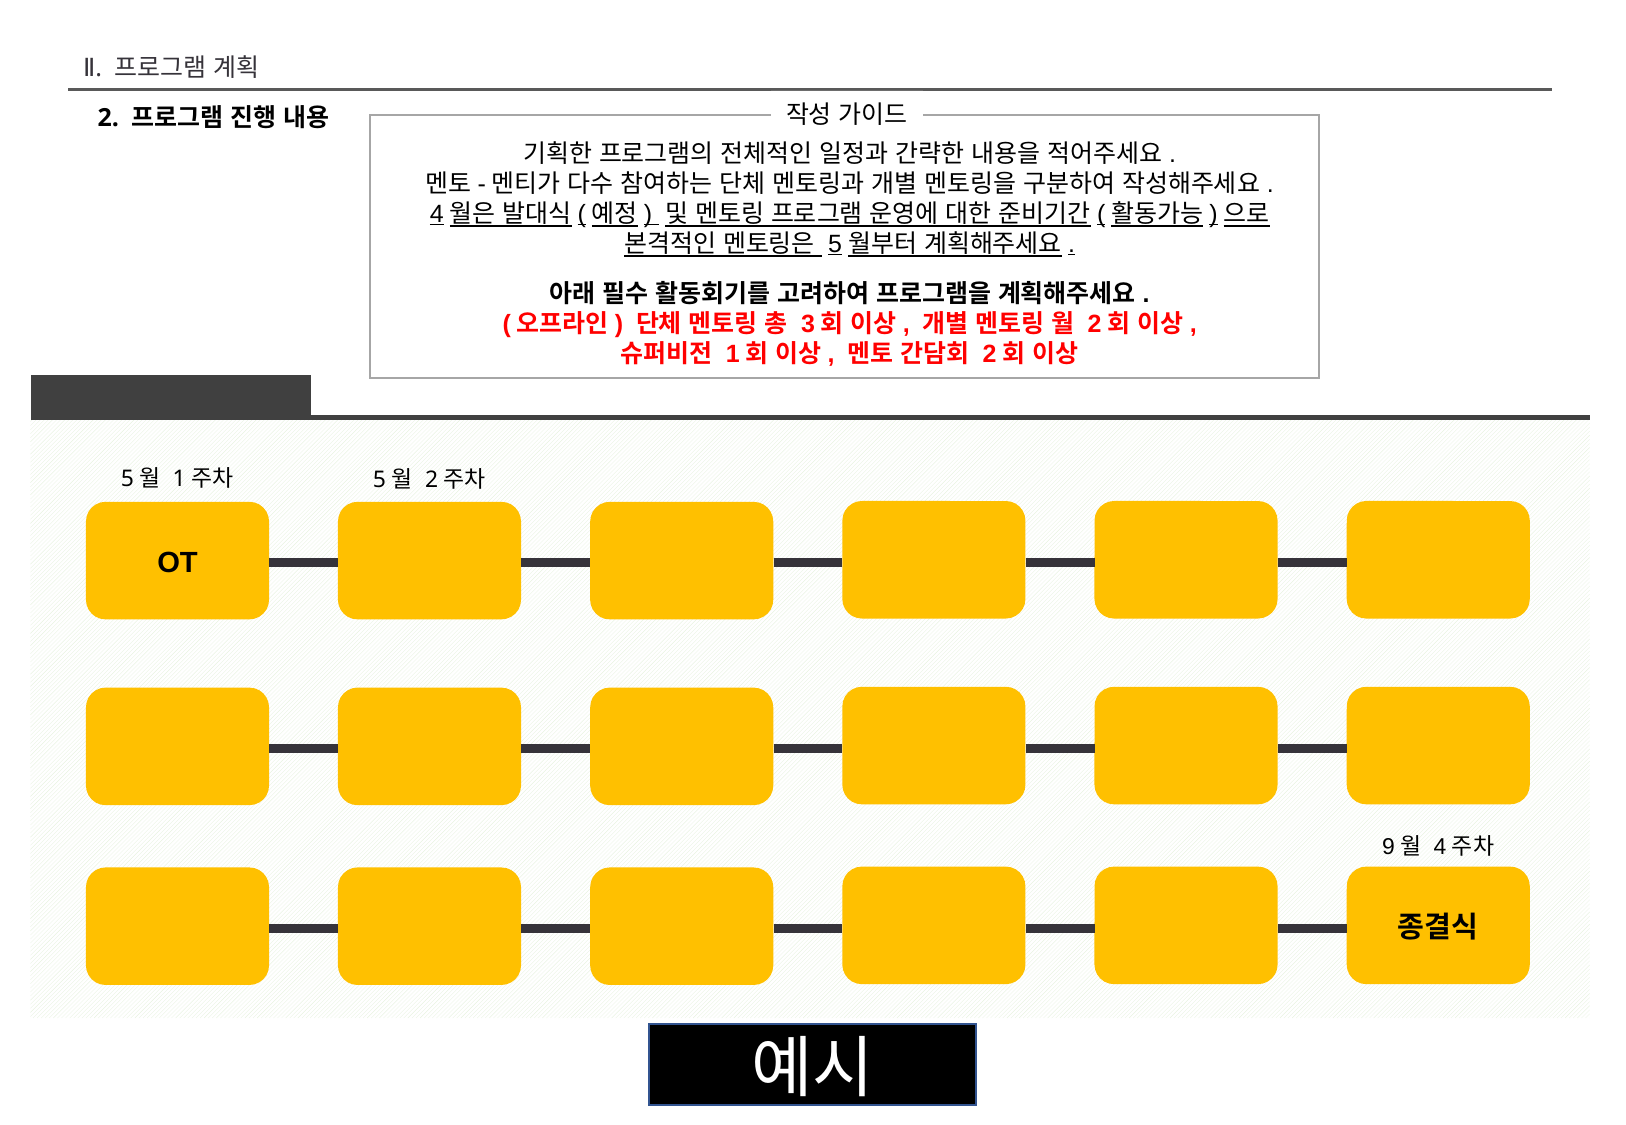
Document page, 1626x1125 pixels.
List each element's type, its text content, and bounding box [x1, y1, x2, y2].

text_box [841, 865, 1027, 986]
text_box [589, 500, 775, 621]
text_box 5월 1주차 [86, 455, 269, 499]
text_box [589, 686, 775, 807]
text_box 2. 프로그램 진행 내용 [82, 97, 362, 147]
text_box [84, 686, 271, 807]
text_box 예시 [648, 1023, 977, 1106]
text_box 종결식 [1345, 865, 1531, 986]
text_box [841, 499, 1027, 620]
text_box 5월 2주차 [337, 457, 521, 500]
text_box 9월 4주차 [1346, 824, 1530, 867]
text_box [1093, 865, 1279, 986]
text_box [30, 417, 1590, 1018]
text_box OT [84, 500, 271, 621]
text_box [336, 500, 523, 621]
text_box [336, 866, 523, 987]
text_box [336, 686, 523, 807]
text_box Ⅱ. 프로그램 계획 [68, 31, 299, 88]
text_box [1345, 685, 1531, 806]
text_box [1093, 685, 1279, 806]
text_box [841, 685, 1027, 806]
text_box [1093, 499, 1279, 620]
text_box [1345, 499, 1531, 620]
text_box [31, 373, 1590, 419]
text_box [589, 866, 775, 987]
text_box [362, 90, 1337, 379]
text_box [84, 866, 271, 987]
